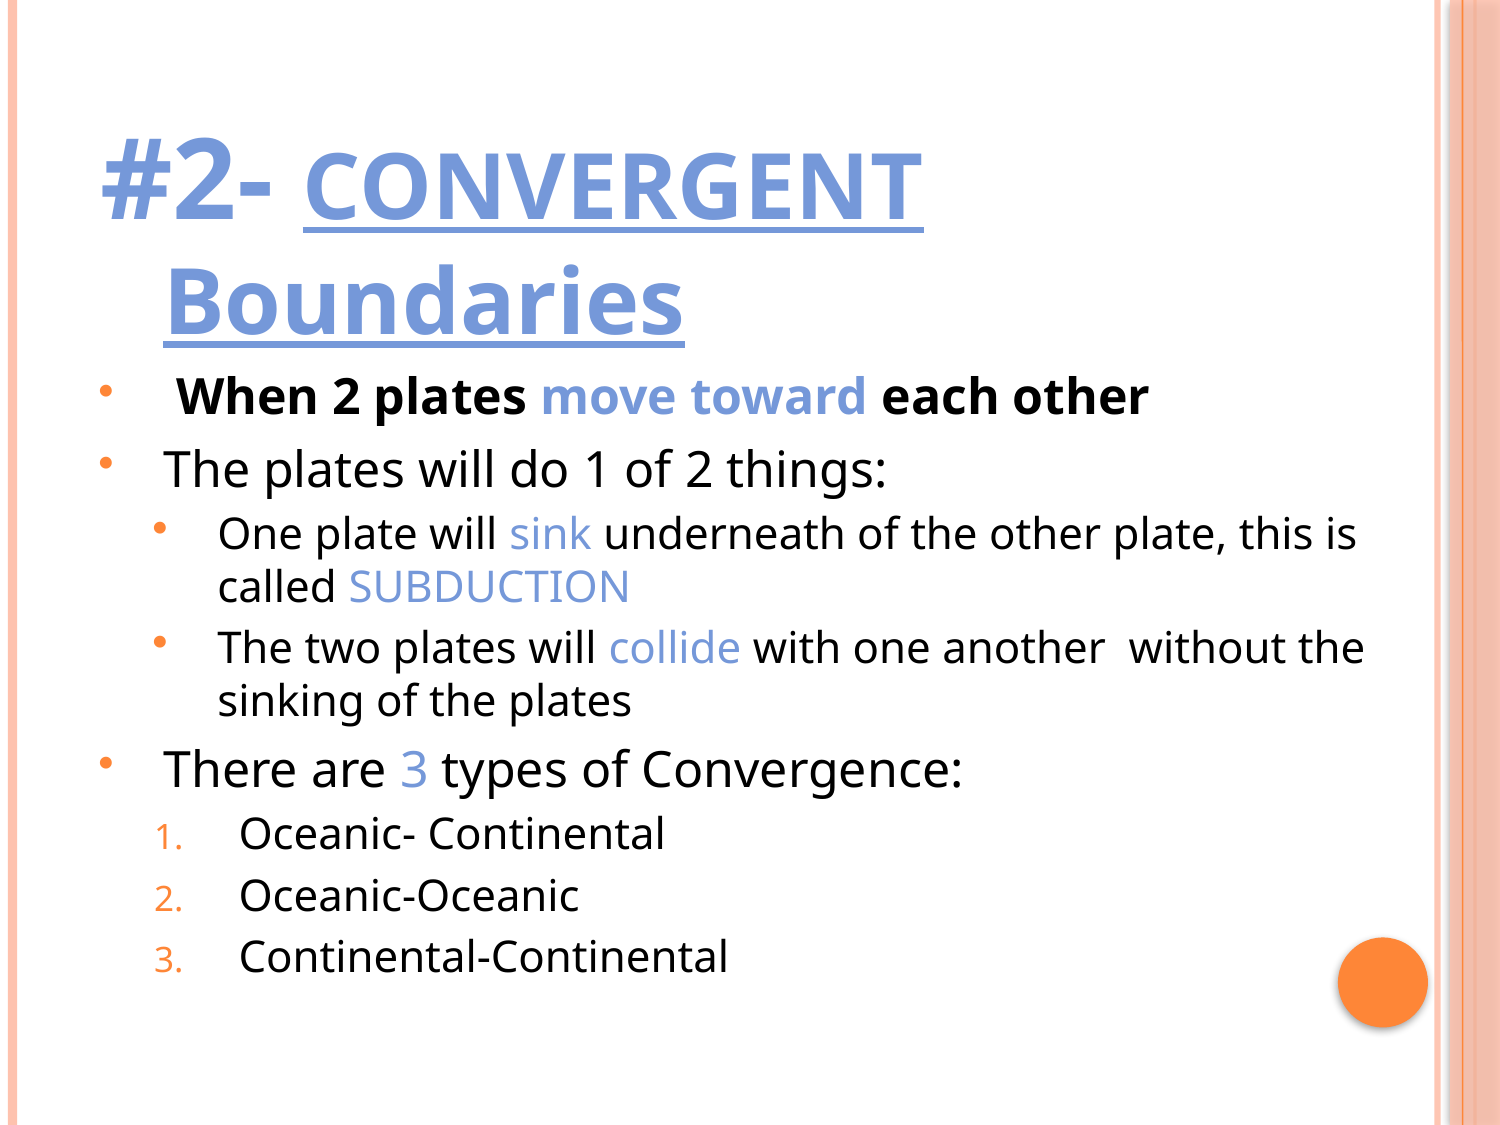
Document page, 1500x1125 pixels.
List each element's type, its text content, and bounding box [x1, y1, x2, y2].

list #2- CONVERGENT Boundaries When 2 plates move toward each other The plates will do 1 of 2 things: One plate will sink underneath of the other plate, this is called SUBDUCTION The two plates will collide with one another without the sinking of the plates There are 3 types of Convergence: Oceanic- Continental Oceanic-Oceanic Continental-Continental [75, 99, 1425, 1050]
